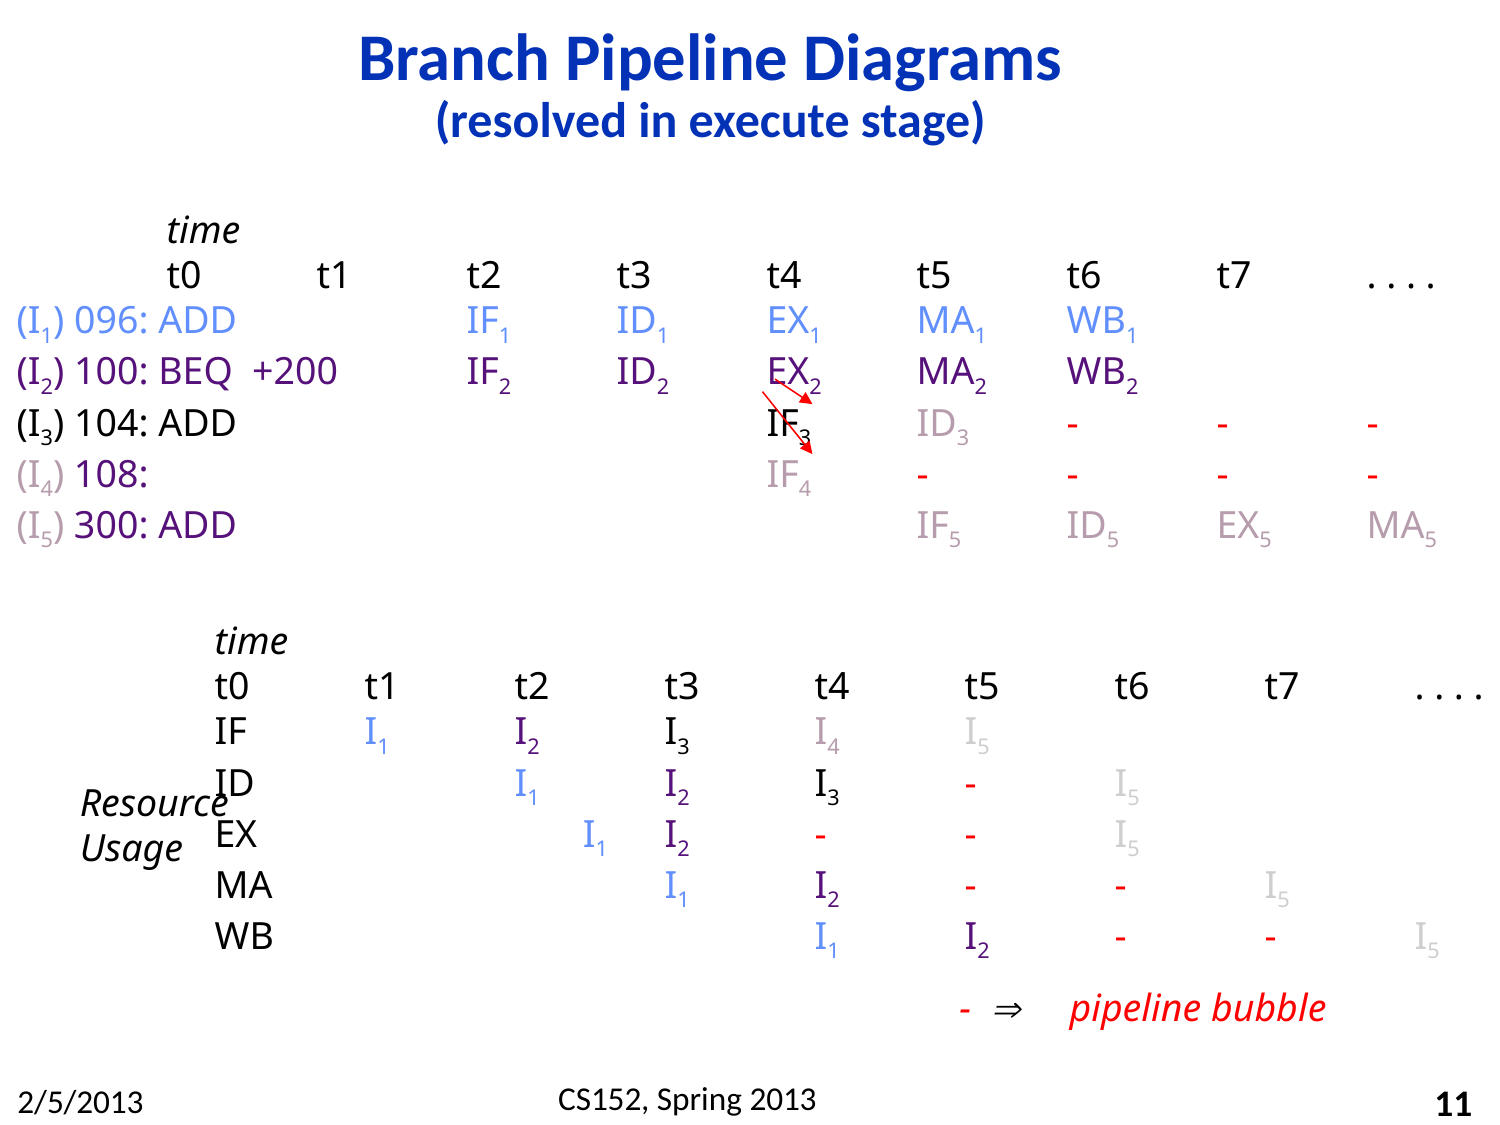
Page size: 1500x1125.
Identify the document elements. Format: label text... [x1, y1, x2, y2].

text_box -  pipeline bubble [944, 976, 1342, 1036]
text_box Resource Usage [64, 771, 254, 876]
title Branch Pipeline Diagrams (resolved in execute stage) [112, 24, 1310, 147]
text_box [774, 379, 813, 405]
text_box time t0 t1 t2 t3 t4 t5 t6 t7 . . . . IF I1 I2 I3 I4 I5 ID I1 I2 I3 - I5 EX I1 I2 - - I5 MA I1 I2 - - I5 WB I1 I2 - - I5 [106, 611, 1499, 971]
slide_number 11 [1174, 1076, 1488, 1125]
text_box time t0 t1 t2 t3 t4 t5 t6 t7 . . . . (I1) 096: ADD IF1 ID1 EX1 MA1 WB1 (I2) 100: BEQ +200 IF2 ID2 EX2 MA2 WB2 (I3) 104: ADD IF3 ID3 - - - (I4) 108: IF4 - - - - (I5) 300: ADD IF5 ID5 EX5 MA5 WB5 [0, 154, 1500, 611]
text_box [762, 391, 813, 455]
